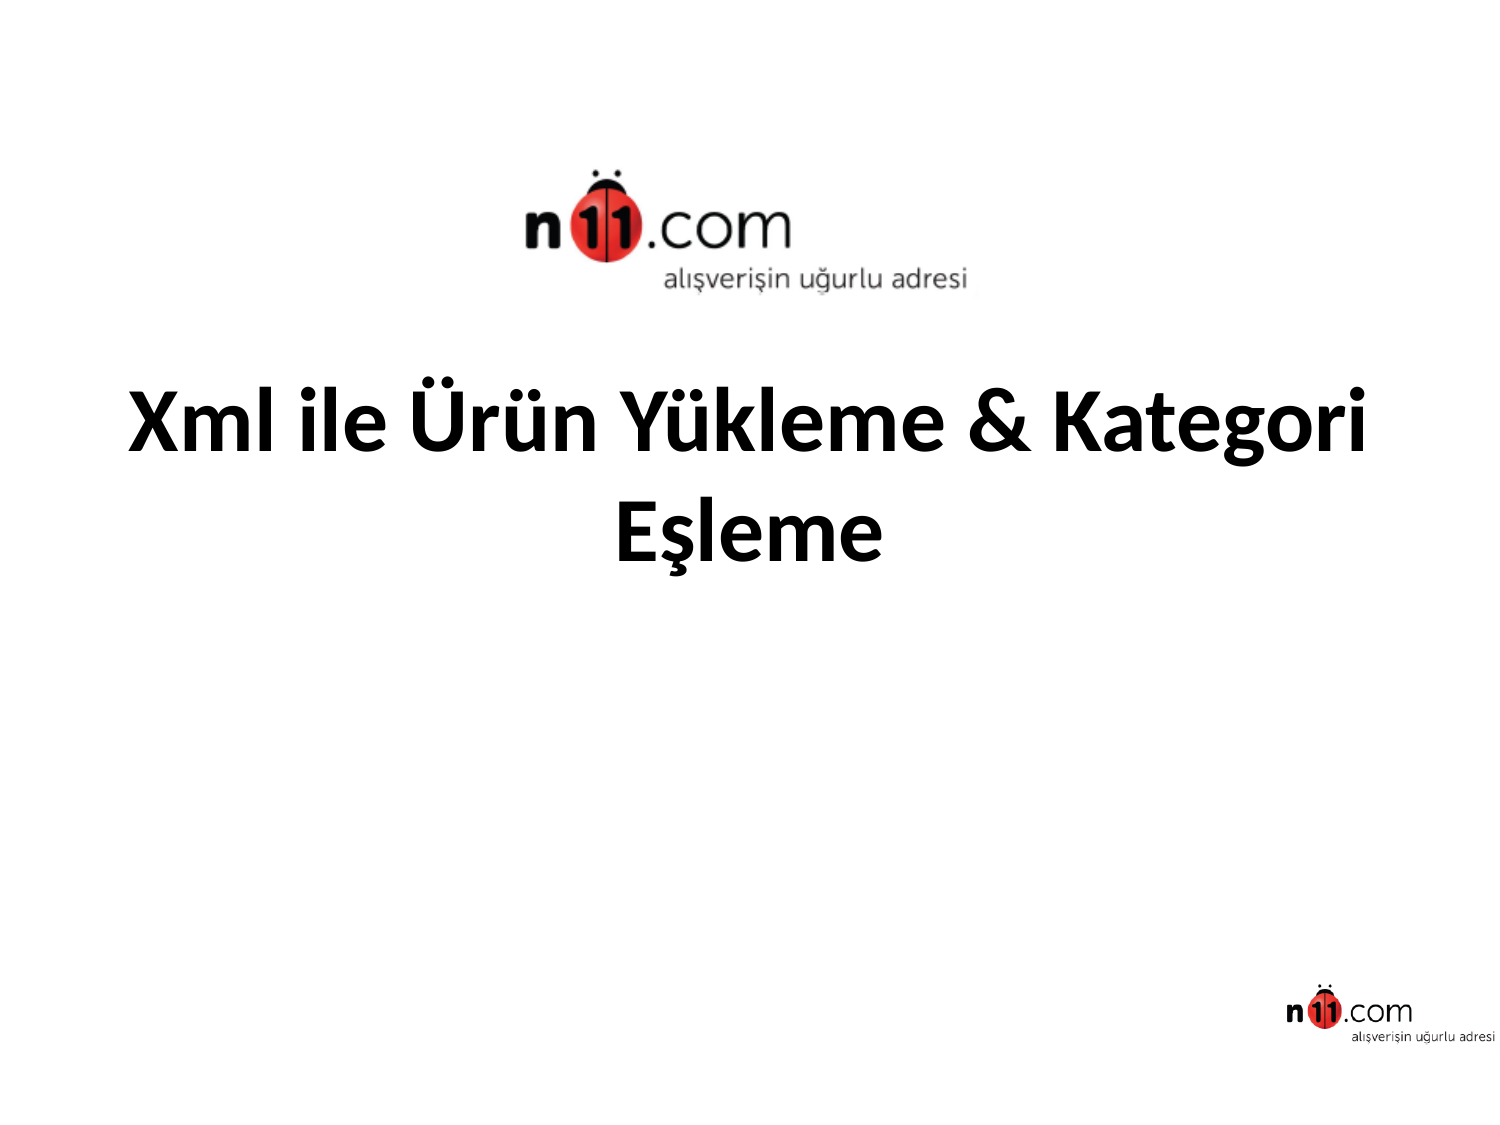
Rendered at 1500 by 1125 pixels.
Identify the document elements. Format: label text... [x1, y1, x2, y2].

picture [487, 162, 979, 316]
picture [1268, 980, 1500, 1054]
title Xml ile Ürün Yükleme & Kategori Eşleme [112, 349, 1388, 591]
